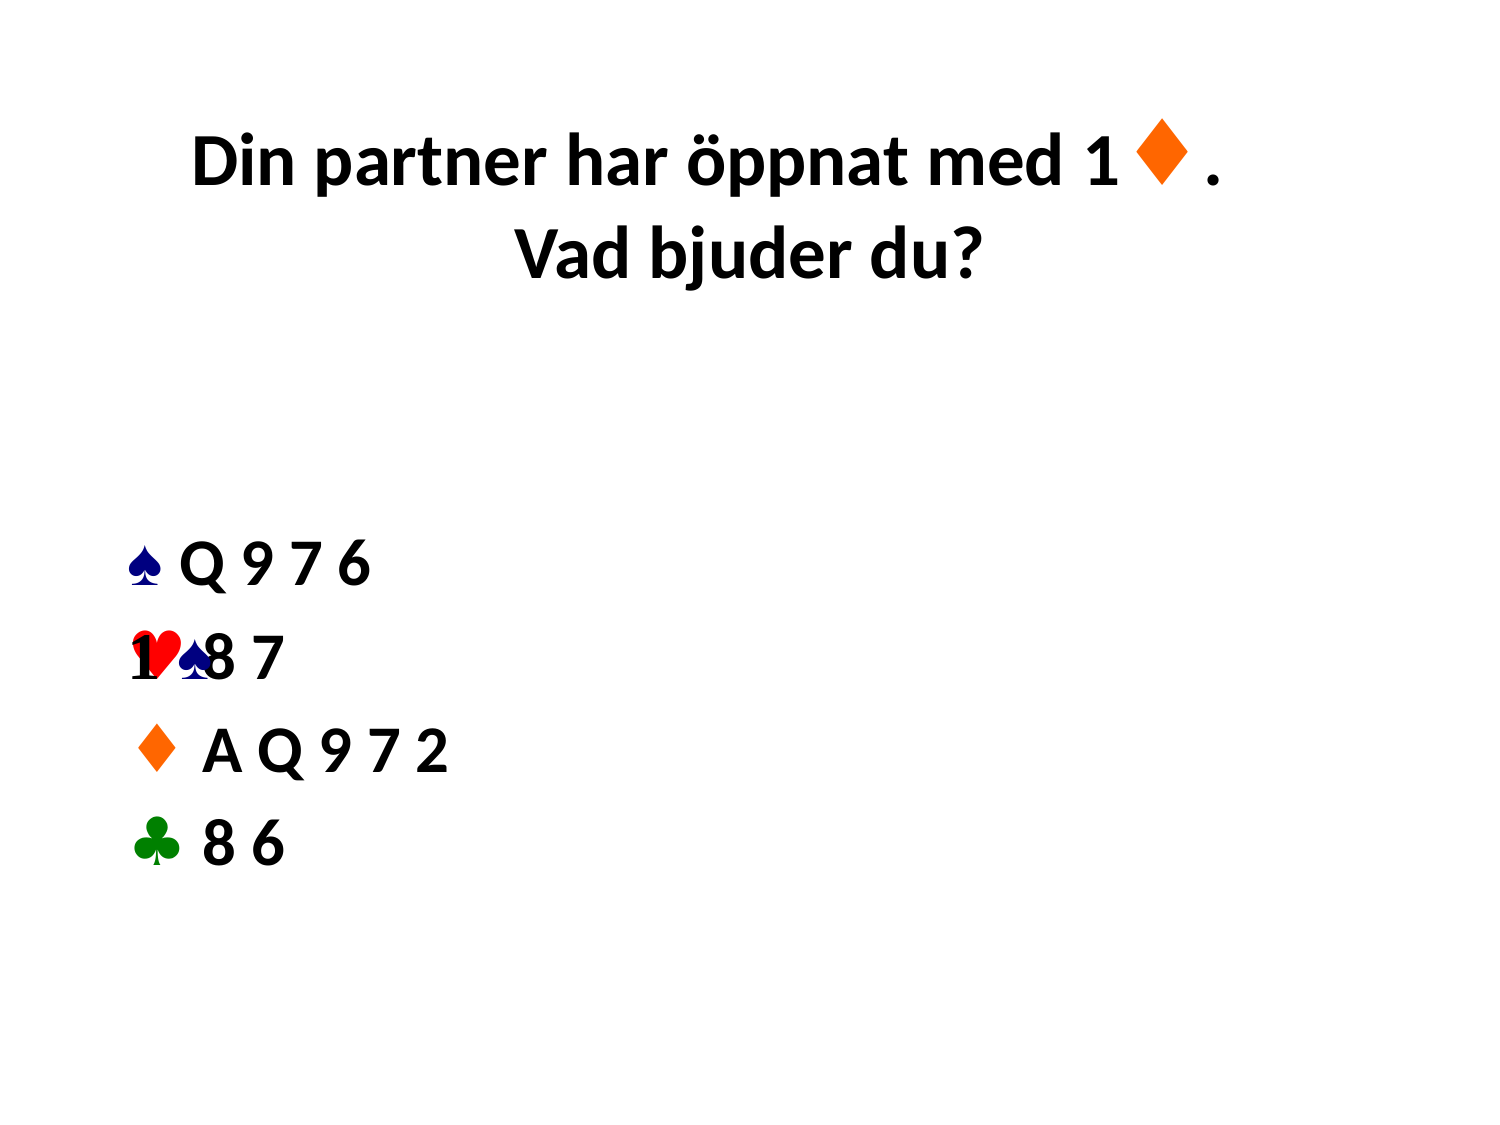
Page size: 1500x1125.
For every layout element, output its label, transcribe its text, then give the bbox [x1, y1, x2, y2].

list 1 ♠ [112, 324, 1388, 1000]
title Din partner har öppnat med 1♦. Vad bjuder du? [112, 99, 1388, 288]
